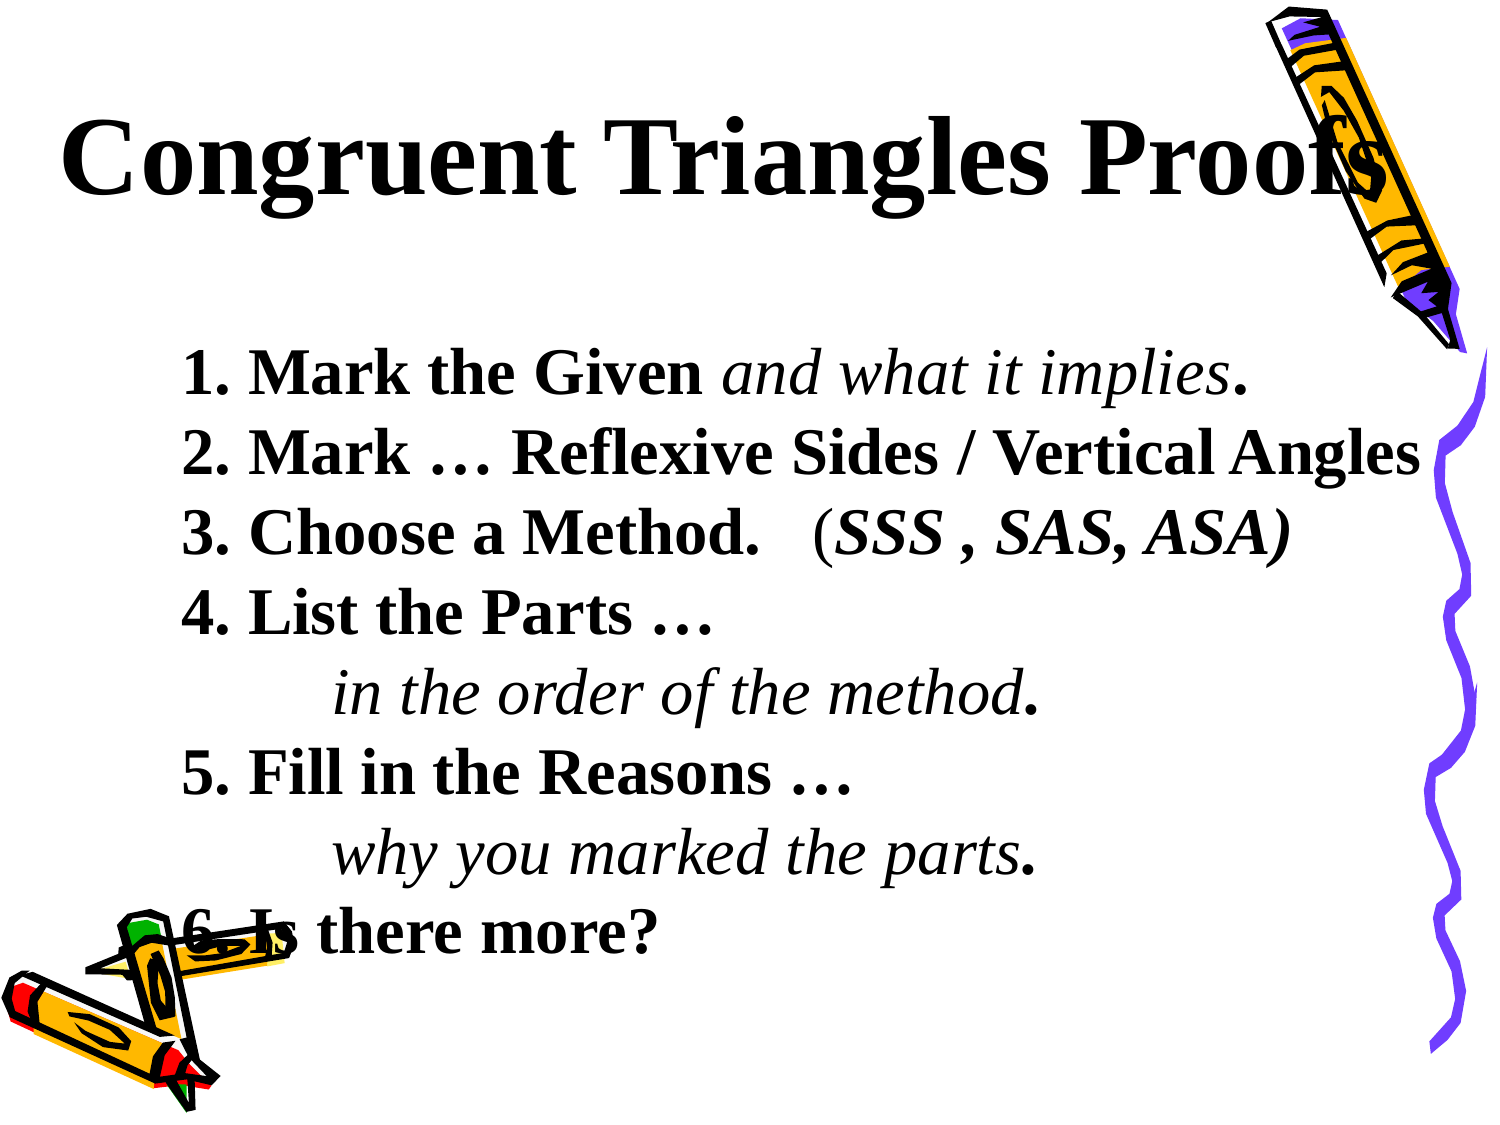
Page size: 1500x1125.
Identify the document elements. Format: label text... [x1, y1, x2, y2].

text_box 1. Mark the Given and what it implies. 2. Mark … Reflexive Sides / Vertical Angles 3. Choose a Method. (SSS , SAS, ASA) 4. List the Parts … in the order of the method. 5. Fill in the Reasons … why you marked the parts. 6. Is there more? [166, 320, 1438, 975]
text_box Congruent Triangles Proofs [44, 74, 1406, 225]
